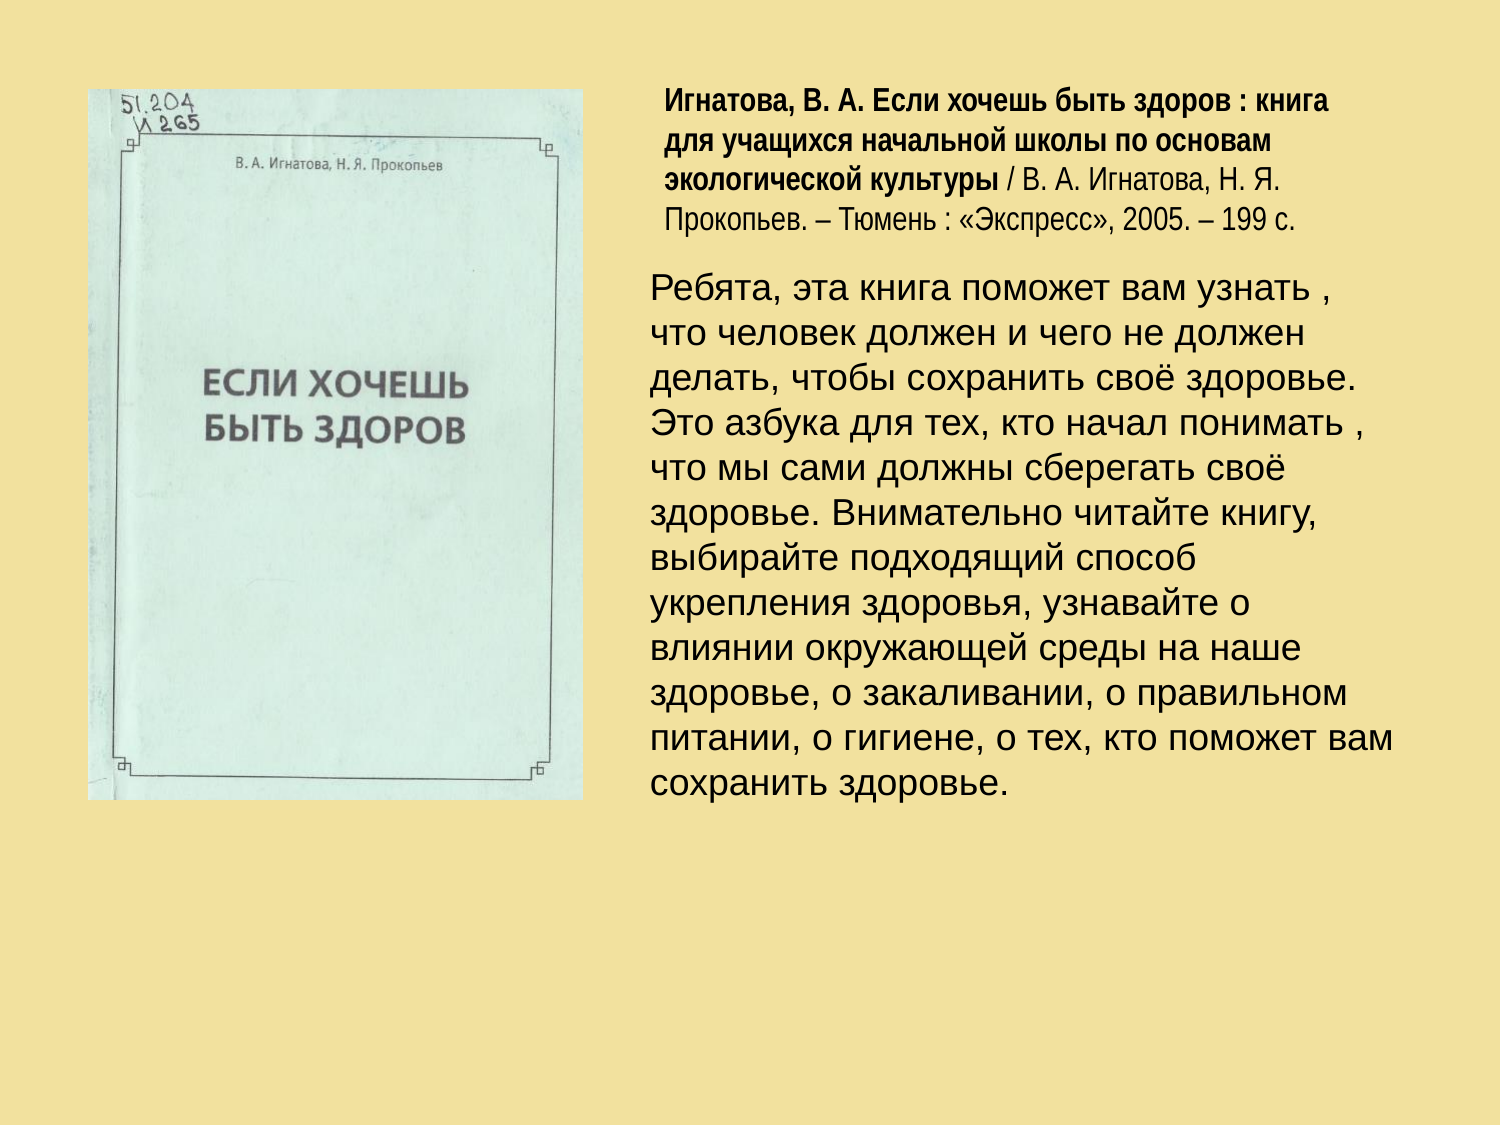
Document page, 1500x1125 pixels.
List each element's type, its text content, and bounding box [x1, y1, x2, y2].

text_box Игнатова, В. А. Если хочешь быть здоров : книга для учащихся начальной школы по основам экологической культуры / В. А. Игнатова, Н. Я. Прокопьев. – Тюмень : «Экспресс», 2005. – 199 с. [649, 70, 1400, 245]
picture [88, 89, 583, 800]
text_box Ребята, эта книга поможет вам узнать , что человек должен и чего не должен делать, чтобы сохранить своё здоровье. Это азбука для тех, кто начал понимать , что мы сами должны сберегать своё здоровье. Внимательно читайте книгу, выбирайте подходящий способ укрепления здоровья, узнавайте о влиянии окружающей среды на наше здоровье, о закаливании, о правильном питании, о гигиене, о тех, кто поможет вам сохранить здоровье. [635, 255, 1421, 811]
